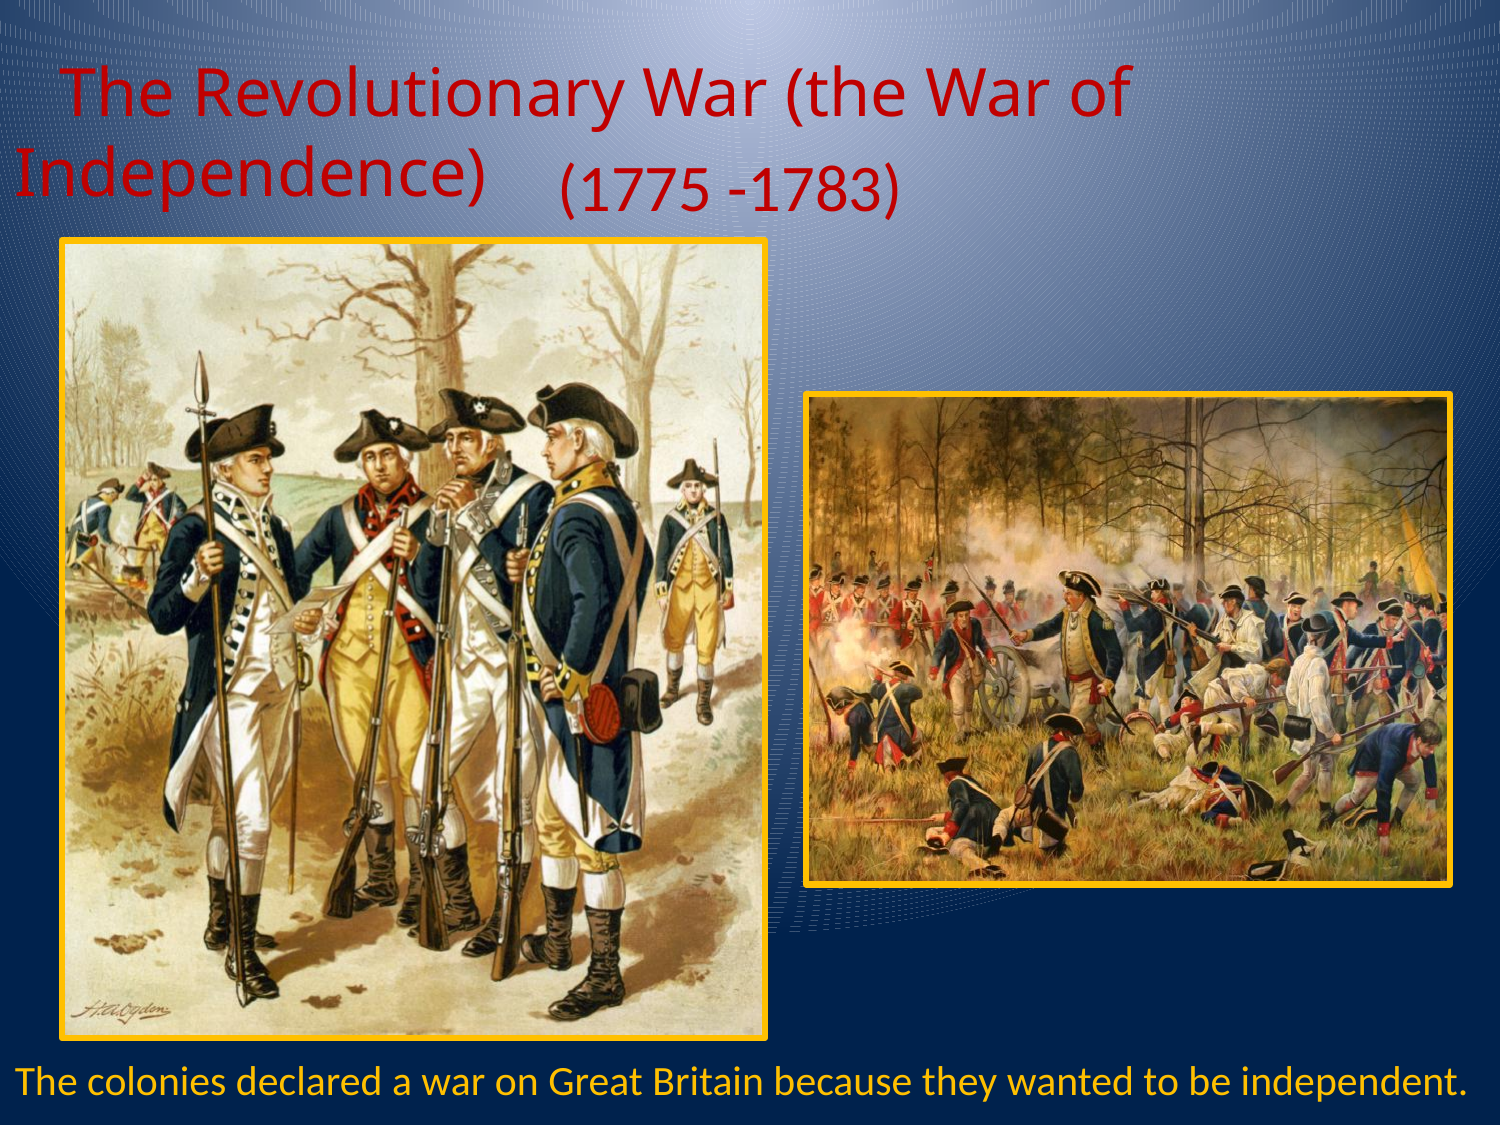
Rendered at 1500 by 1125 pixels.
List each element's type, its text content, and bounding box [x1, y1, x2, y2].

picture [64, 243, 763, 1036]
text_box (1775 -1783) [407, 137, 1046, 232]
text_box The Revolutionary War (the War of Independence) [0, 42, 1500, 218]
picture [808, 396, 1448, 882]
text_box The colonies declared a war on Great Britain because they wanted to be independent. [0, 1046, 1500, 1112]
